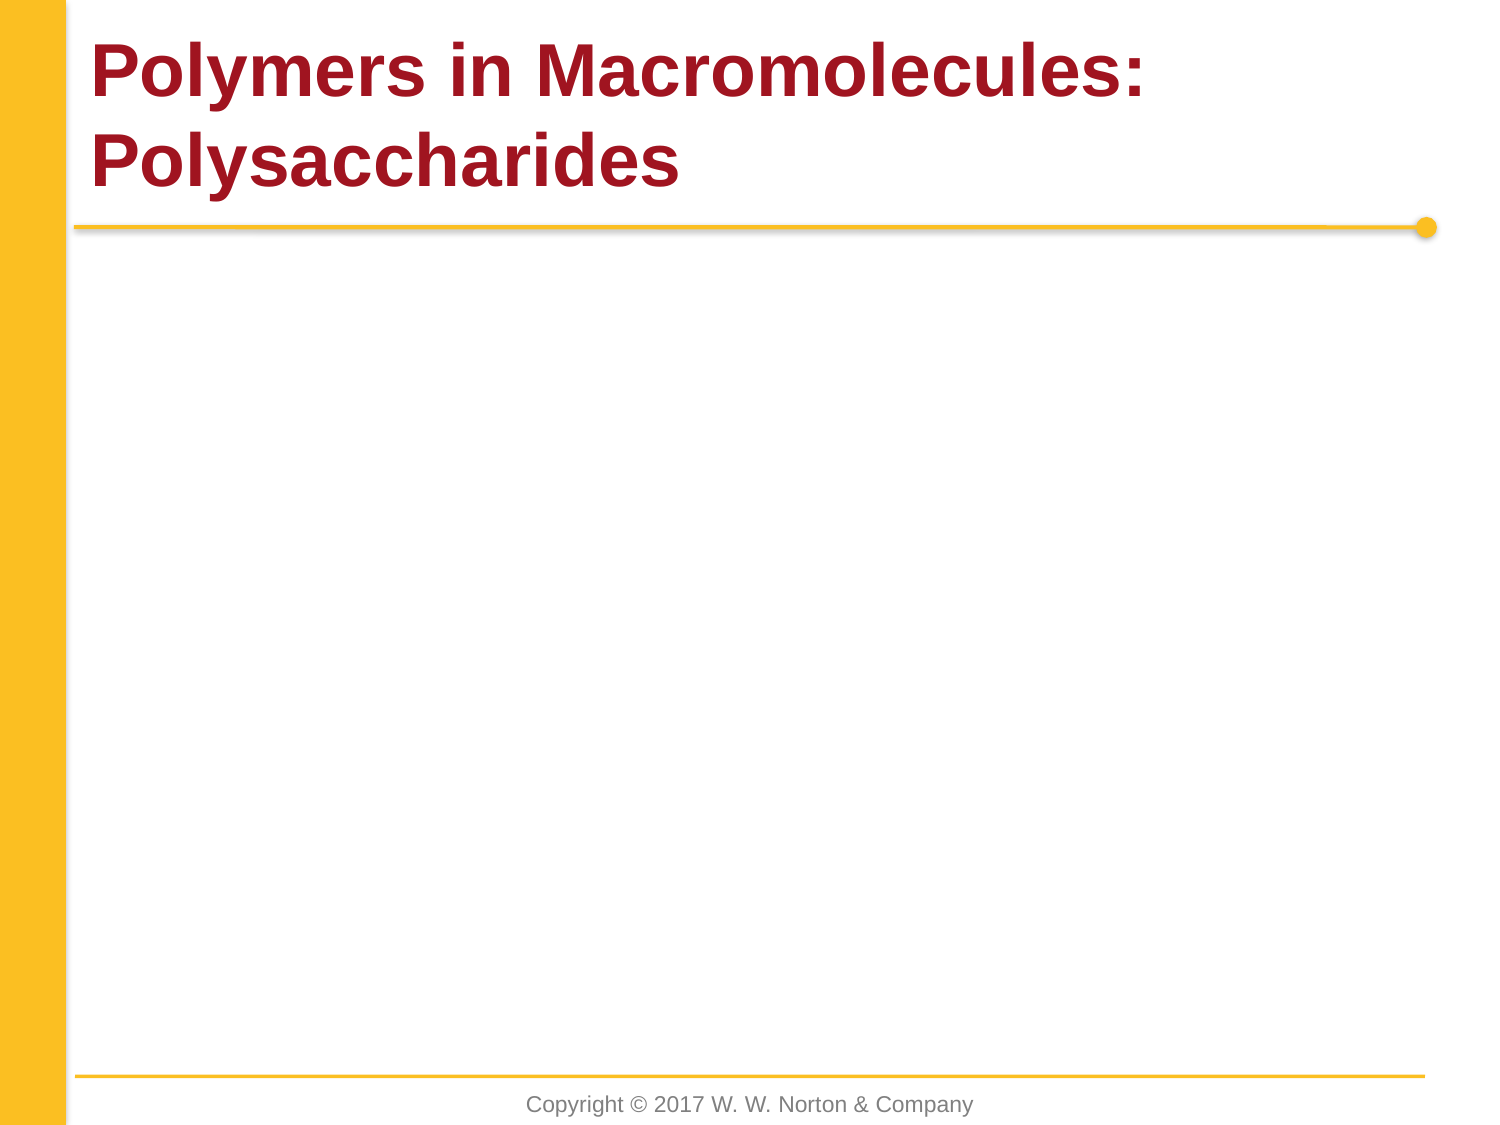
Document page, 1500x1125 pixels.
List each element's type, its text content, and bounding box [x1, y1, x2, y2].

footer Copyright © 2017 W. W. Norton & Company [330, 1076, 1169, 1125]
title Polymers in Macromolecules: Polysaccharides [74, 6, 1426, 216]
